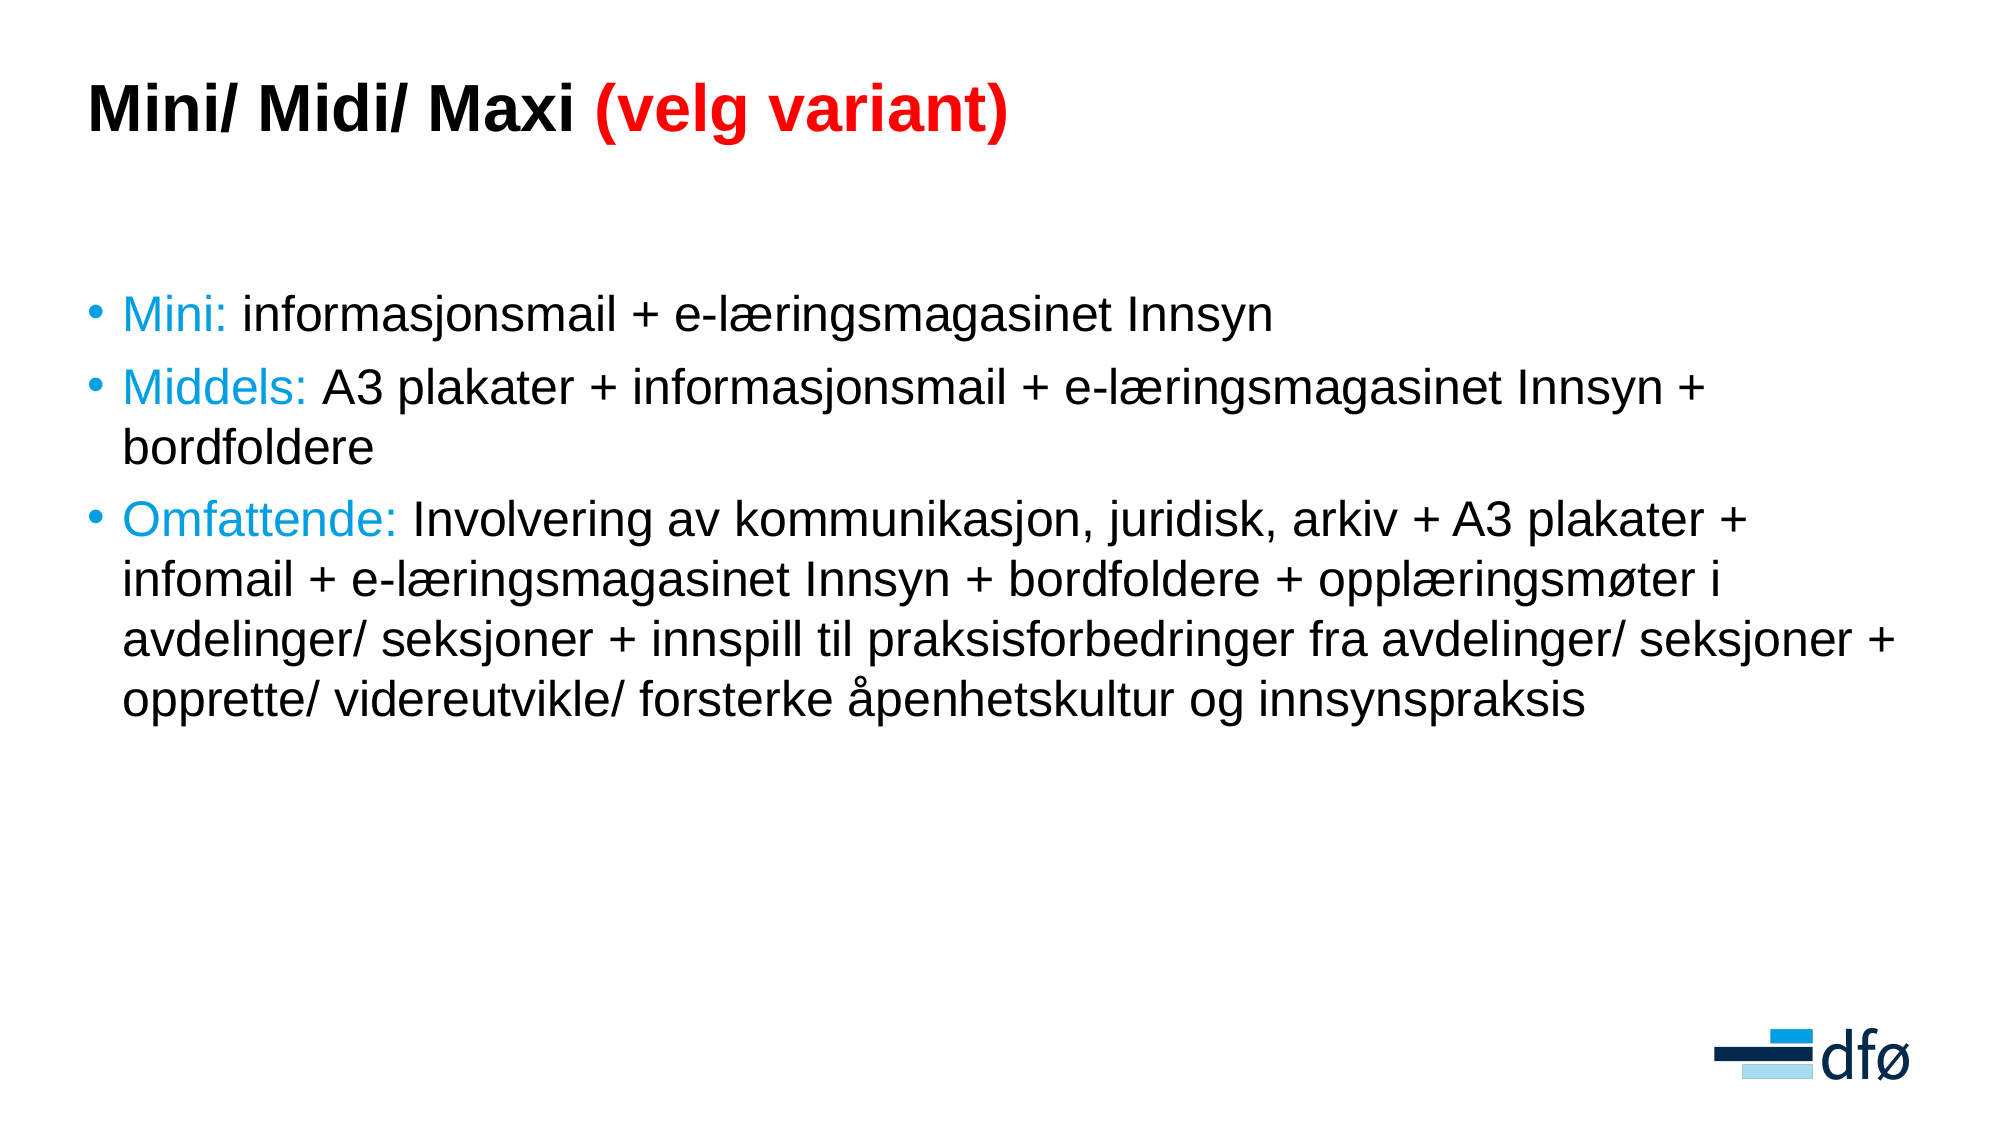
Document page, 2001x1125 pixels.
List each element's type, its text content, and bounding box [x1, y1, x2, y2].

title Mini/ Midi/ Maxi (velg variant) [87, 74, 1910, 188]
list Mini: informasjonsmail + e-læringsmagasinet Innsyn Middels: A3 plakater + informasjonsmail + e-læringsmagasinet Innsyn + bordfoldere Omfattende: Involvering av kommunikasjon, juridisk, arkiv + A3 plakater + infomail + e-læringsmagasinet Innsyn + bordfoldere + opplæringsmøter i avdelinger/ seksjoner + innspill til praksisforbedringer fra avdelinger/ seksjoner + opprette/ videreutvikle/ forsterke åpenhetskultur og innsynspraksis [87, 281, 1910, 976]
picture [1714, 1028, 1918, 1085]
